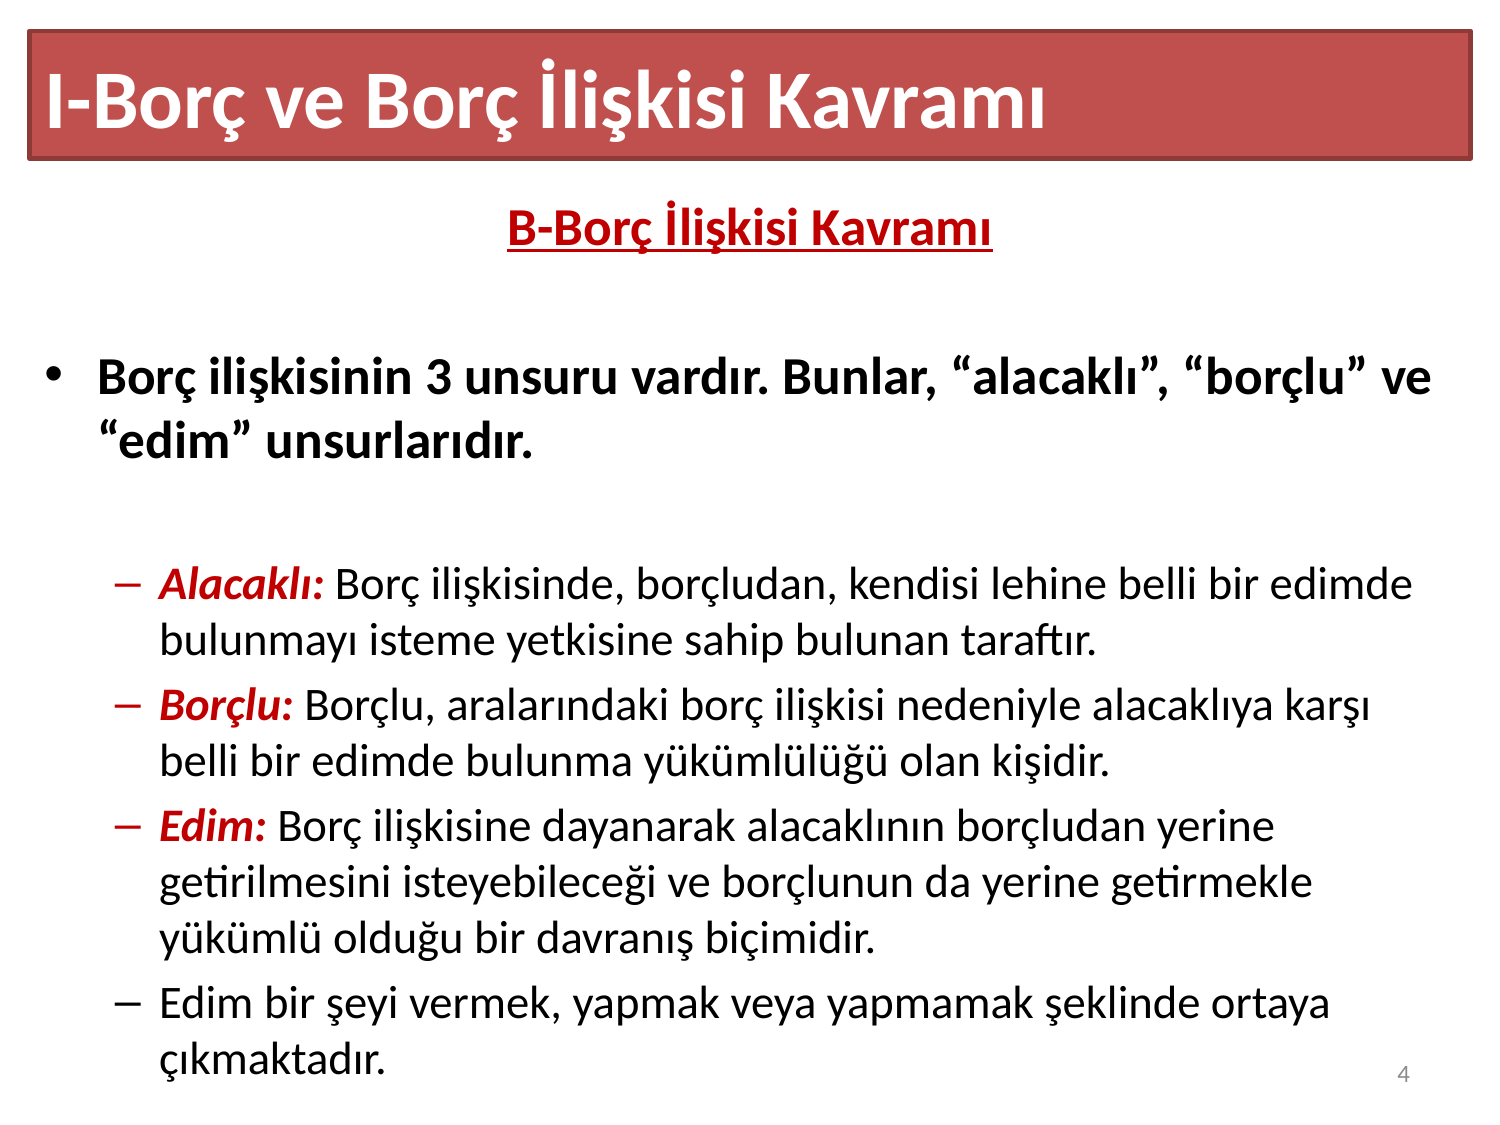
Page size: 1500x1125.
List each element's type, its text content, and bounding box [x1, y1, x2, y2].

title I-Borç ve Borç İlişkisi Kavramı [27, 29, 1473, 161]
slide_number 4 [1074, 1042, 1425, 1103]
list B-Borç İlişkisi Kavramı Borç ilişkisinin 3 unsuru vardır. Bunlar, “alacaklı”, “borçlu” ve “edim” unsurlarıdır. Alacaklı: Borç ilişkisinde, borçludan, kendisi lehine belli bir edimde bulunmayı isteme yetkisine sahip bulunan taraftır. Borçlu: Borçlu, aralarındaki borç ilişkisi nedeniyle alacaklıya karşı belli bir edimde bulunma yükümlülüğü olan kişidir. Edim: Borç ilişkisine dayanarak alacaklının borçludan yerine getirilmesini isteyebileceği ve borçlunun da yerine getirmekle yükümlü olduğu bir davranış biçimidir. Edim bir şeyi vermek, yapmak veya yapmamak şeklinde ortaya çıkmaktadır. [29, 184, 1471, 1094]
